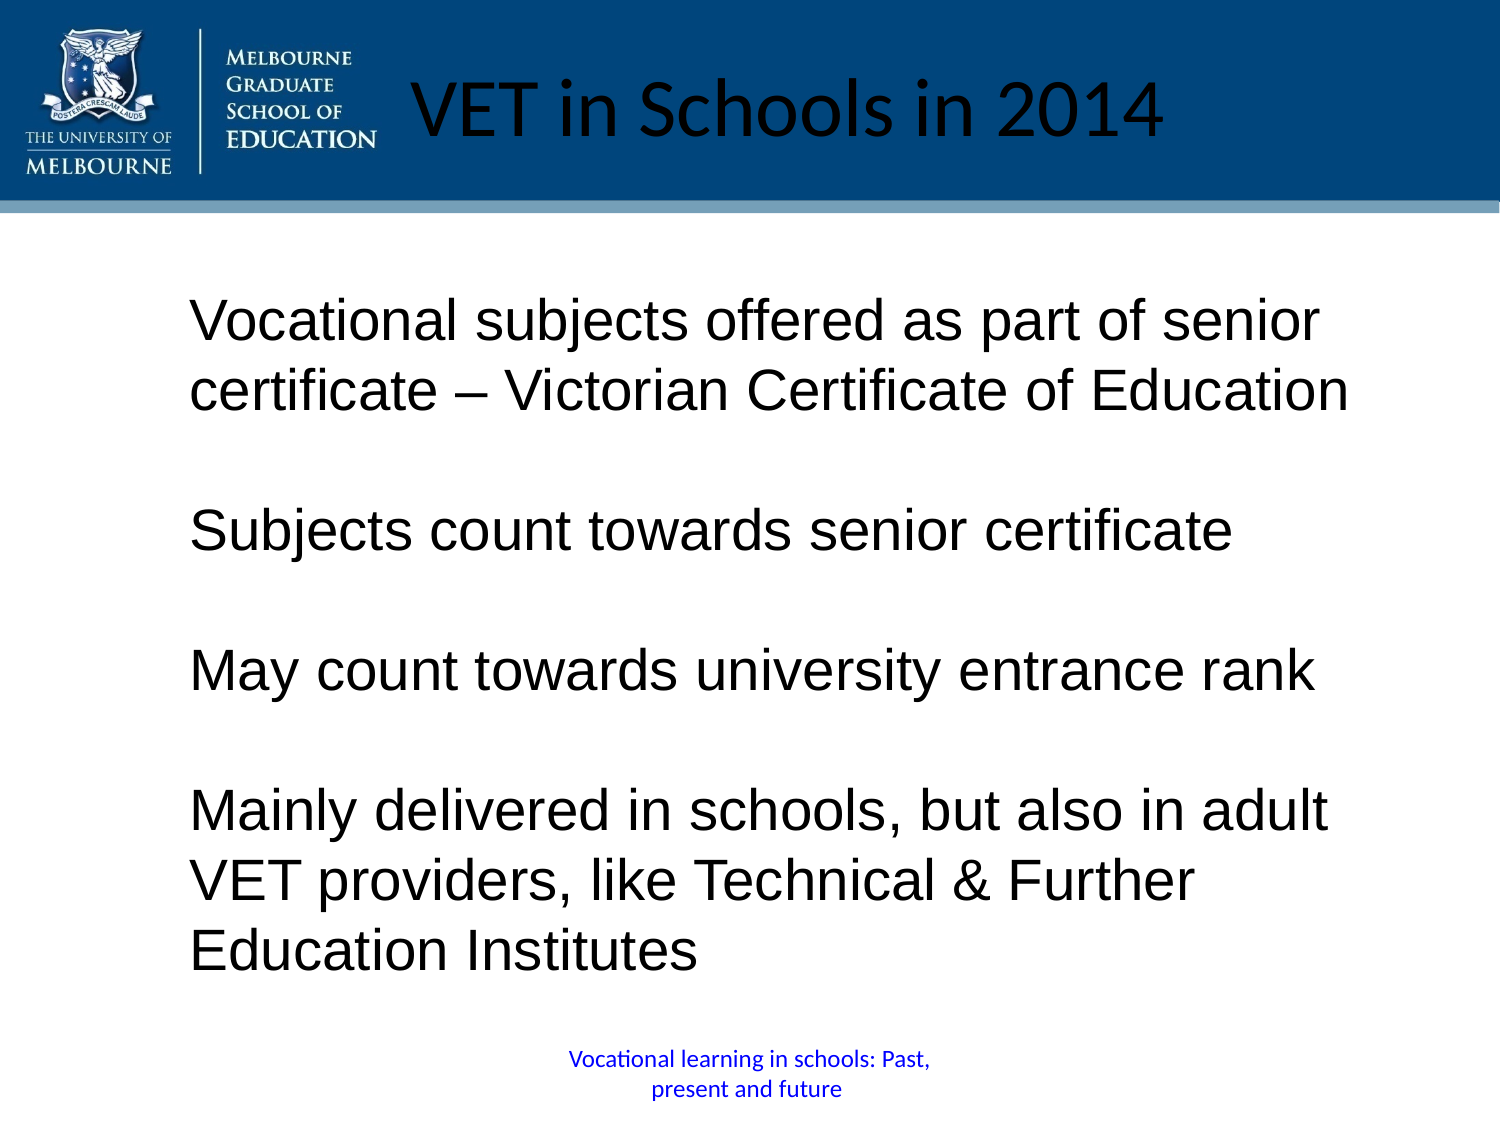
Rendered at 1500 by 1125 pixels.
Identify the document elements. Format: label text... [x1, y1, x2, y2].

footer Vocational learning in schools: Past, present and future [512, 1042, 988, 1103]
text_box Vocational subjects offered as part of senior certificate – Victorian Certificate of Education Subjects count towards senior certificate May count towards university entrance rank Mainly delivered in schools, but also in adult VET providers, like Technical & Further Education Institutes [174, 275, 1453, 1060]
title VET in Schools in 2014 [150, 45, 1425, 234]
picture [0, 0, 1500, 200]
